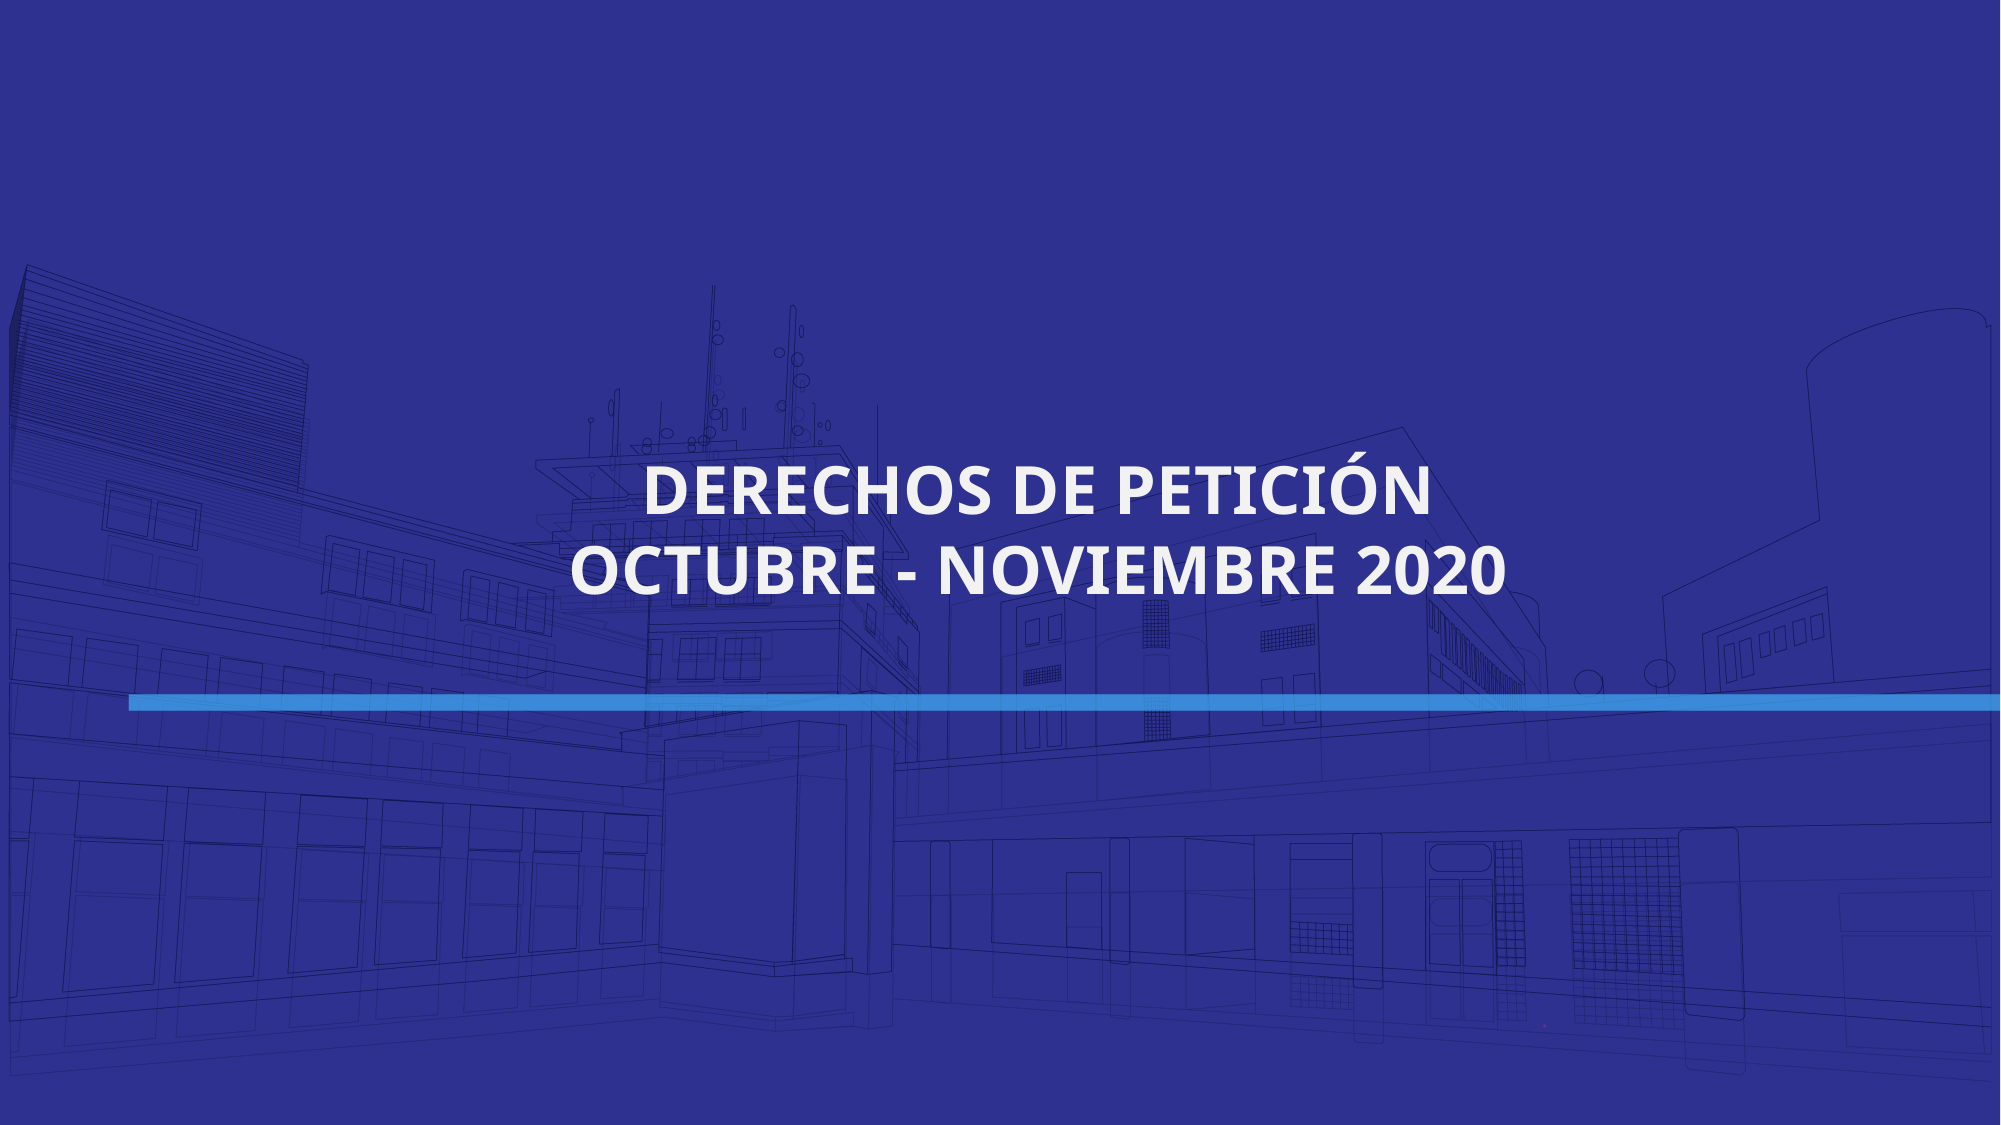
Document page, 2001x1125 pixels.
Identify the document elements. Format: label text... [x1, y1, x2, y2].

picture [0, 0, 2001, 1125]
text_box DERECHOS DE PETICIÓN OCTUBRE - NOVIEMBRE 2020 [113, 440, 1964, 616]
